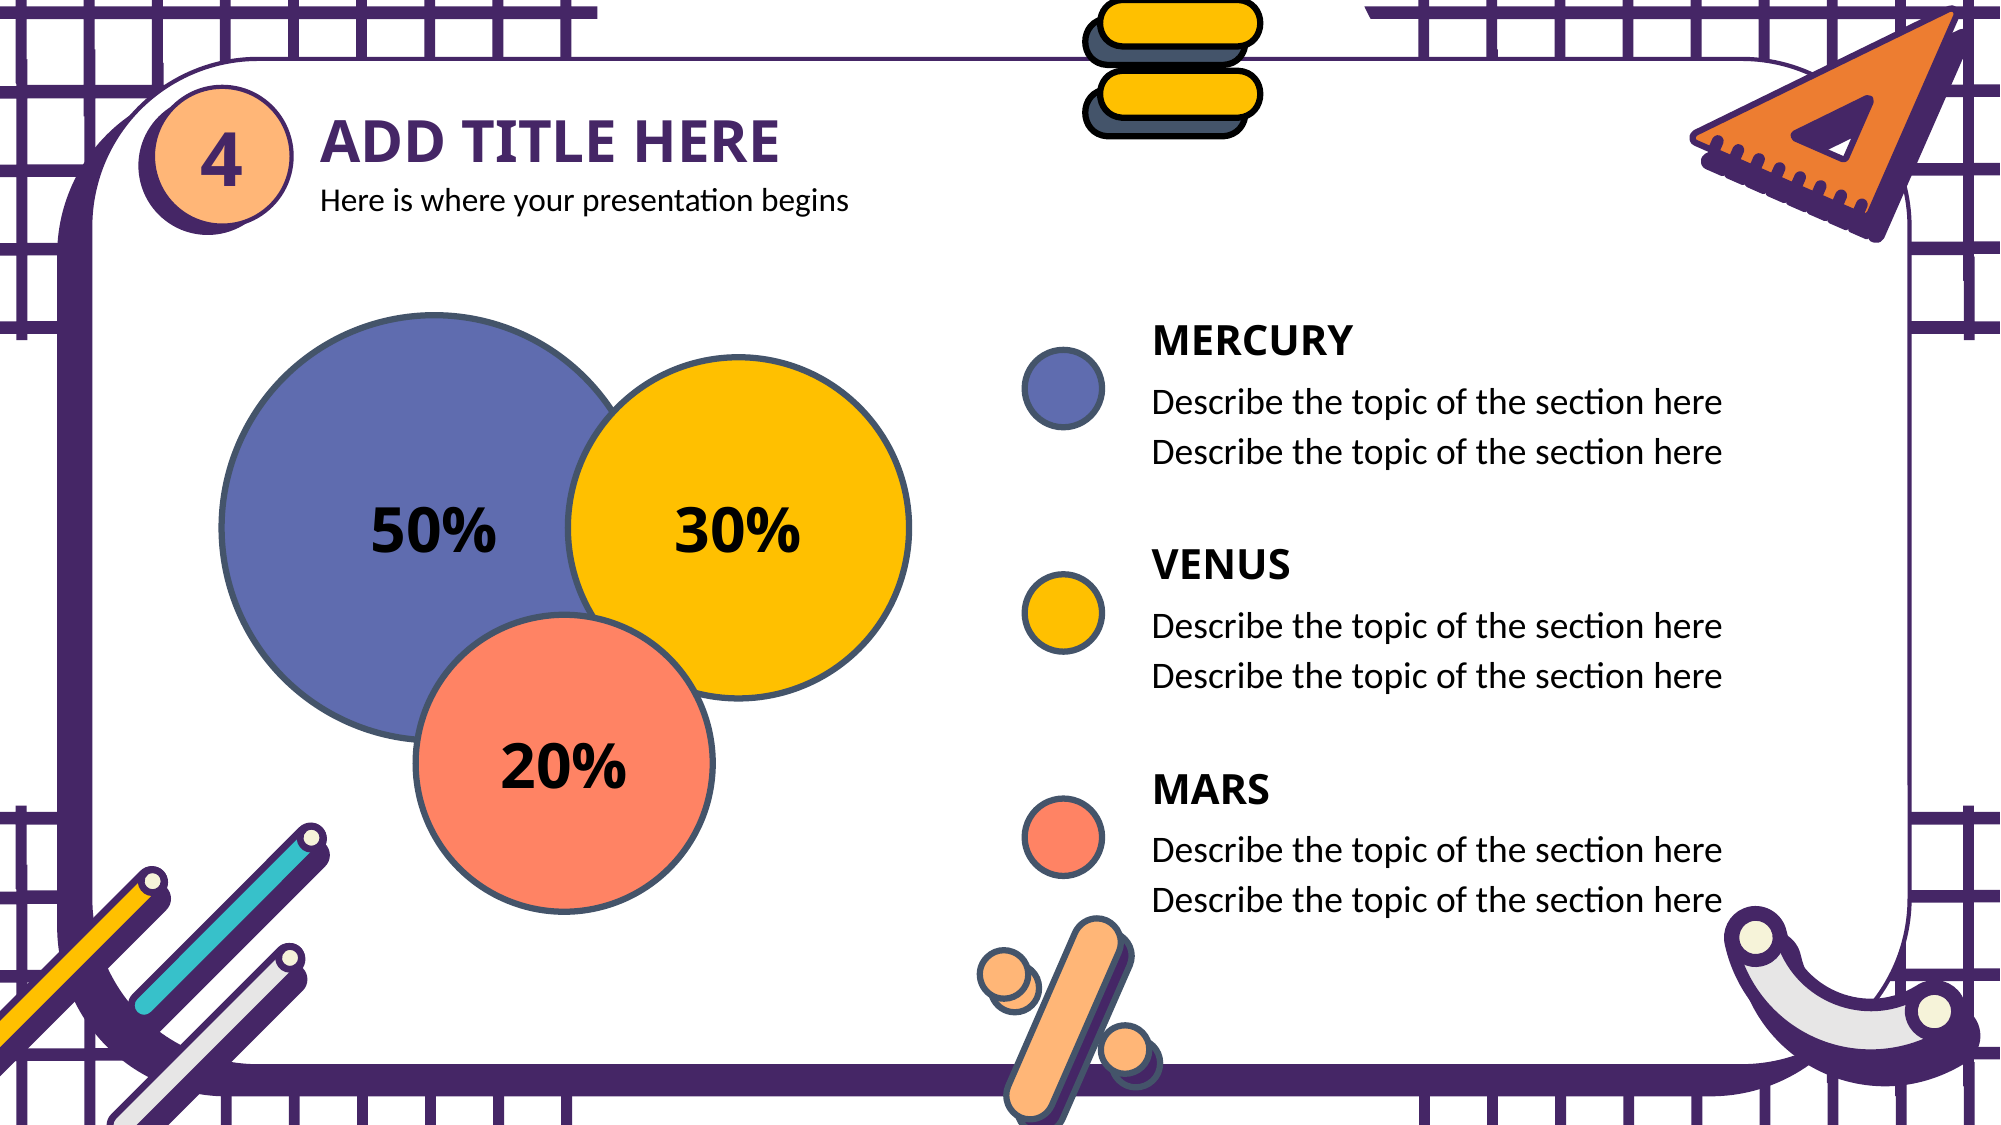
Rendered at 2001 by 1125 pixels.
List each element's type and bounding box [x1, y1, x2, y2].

text_box [1077, 0, 1268, 137]
text_box [221, 306, 1763, 922]
text_box [0, 0, 2000, 1125]
text_box [971, 922, 1161, 1125]
